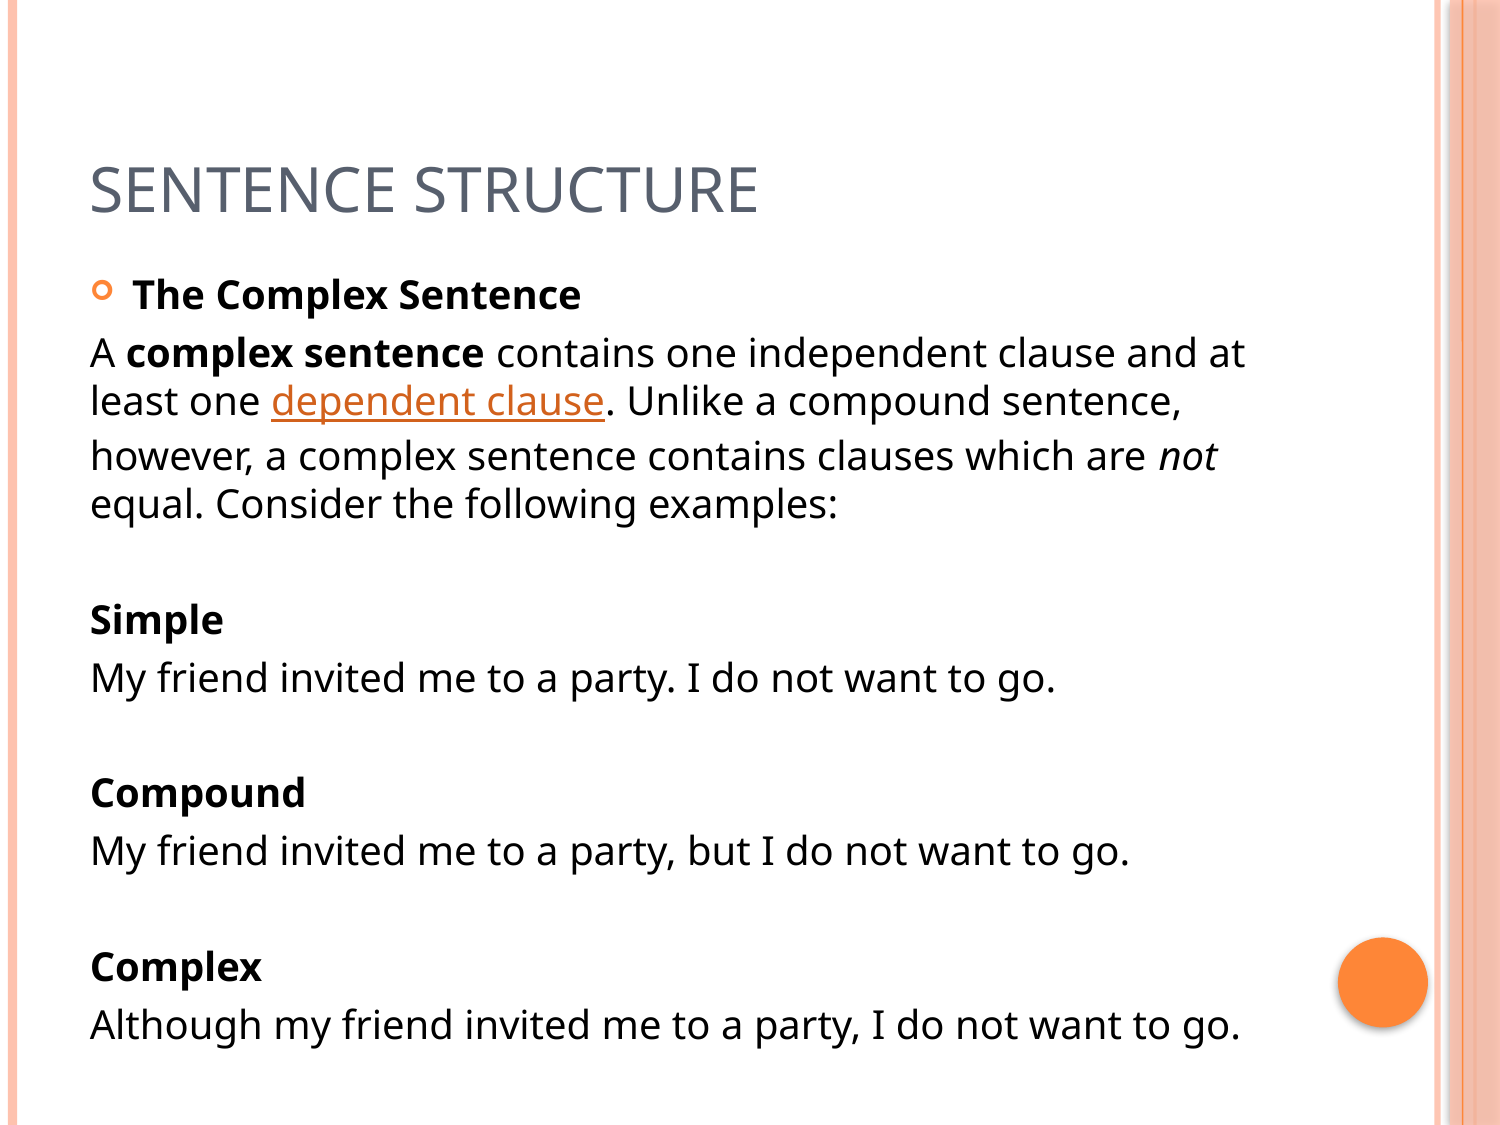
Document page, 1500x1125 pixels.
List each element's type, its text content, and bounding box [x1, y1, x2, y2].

list The Complex Sentence A complex sentence contains one independent clause and at least one dependent clause. Unlike a compound sentence, however, a complex sentence contains clauses which are not equal. Consider the following examples: Simple My friend invited me to a party. I do not want to go. Compound My friend invited me to a party, but I do not want to go. Complex Although my friend invited me to a party, I do not want to go. [75, 262, 1300, 1062]
title Sentence structure [75, 45, 1300, 233]
